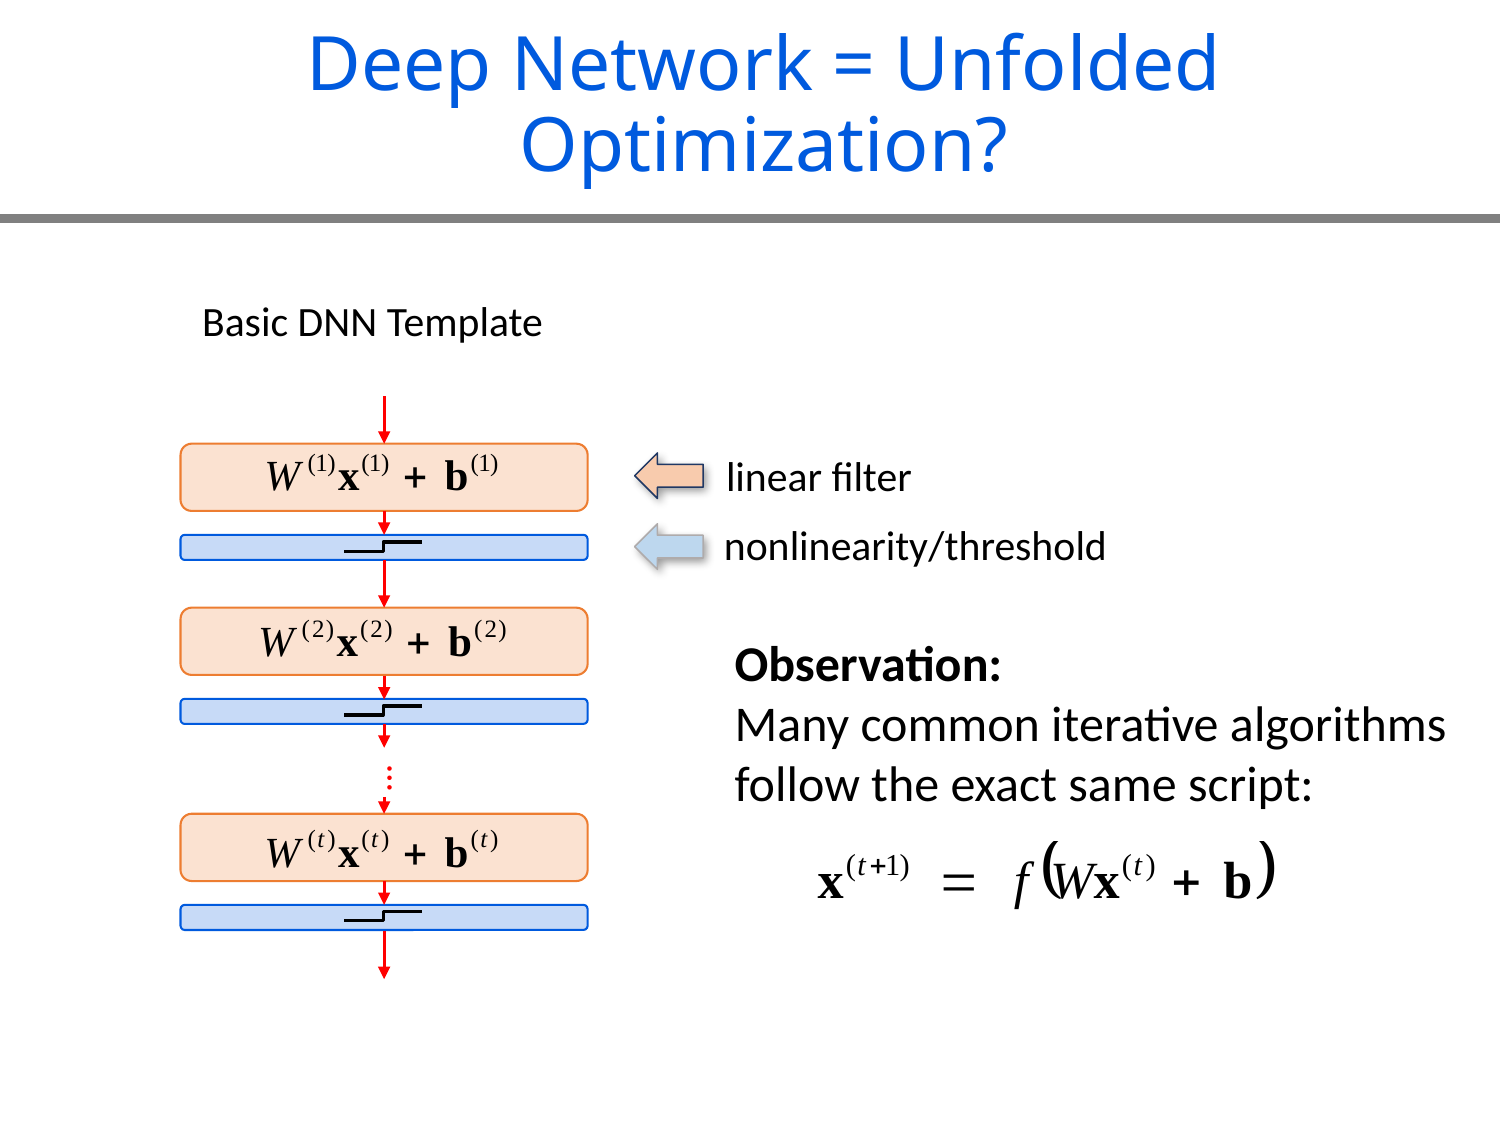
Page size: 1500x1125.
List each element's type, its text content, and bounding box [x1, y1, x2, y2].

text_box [344, 911, 423, 921]
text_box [180, 396, 588, 980]
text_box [261, 820, 506, 878]
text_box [344, 541, 423, 552]
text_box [255, 610, 514, 668]
title Deep Network = Unfolded Optimization? [102, 24, 1426, 190]
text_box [344, 705, 423, 715]
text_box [261, 443, 506, 502]
text_box [634, 523, 704, 570]
text_box [634, 452, 704, 499]
text_box Basic DNN Template [187, 287, 558, 353]
text_box linear filter [711, 442, 927, 508]
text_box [809, 841, 1276, 921]
text_box nonlinearity/threshold [709, 510, 1123, 576]
text_box Observation: Many common iterative algorithms follow the exact same script: [719, 623, 1472, 819]
